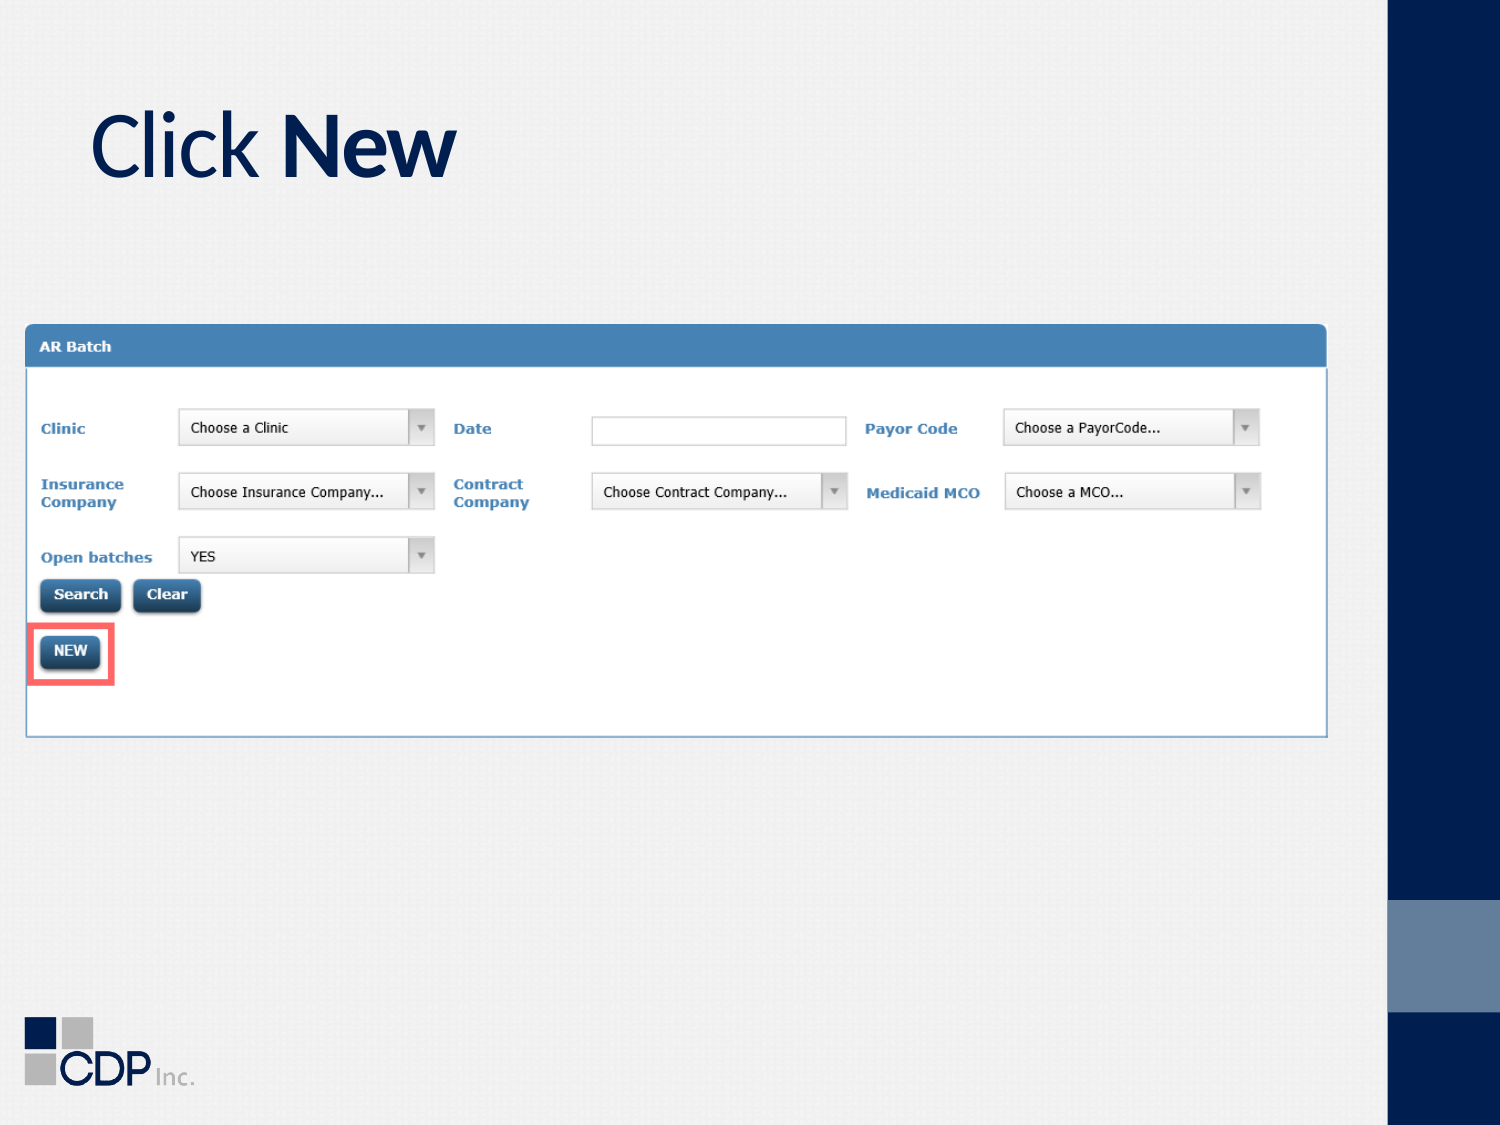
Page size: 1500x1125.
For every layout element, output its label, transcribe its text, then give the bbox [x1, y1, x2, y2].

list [25, 324, 1328, 738]
title Click New [75, 45, 1325, 233]
picture [1, 999, 225, 1125]
